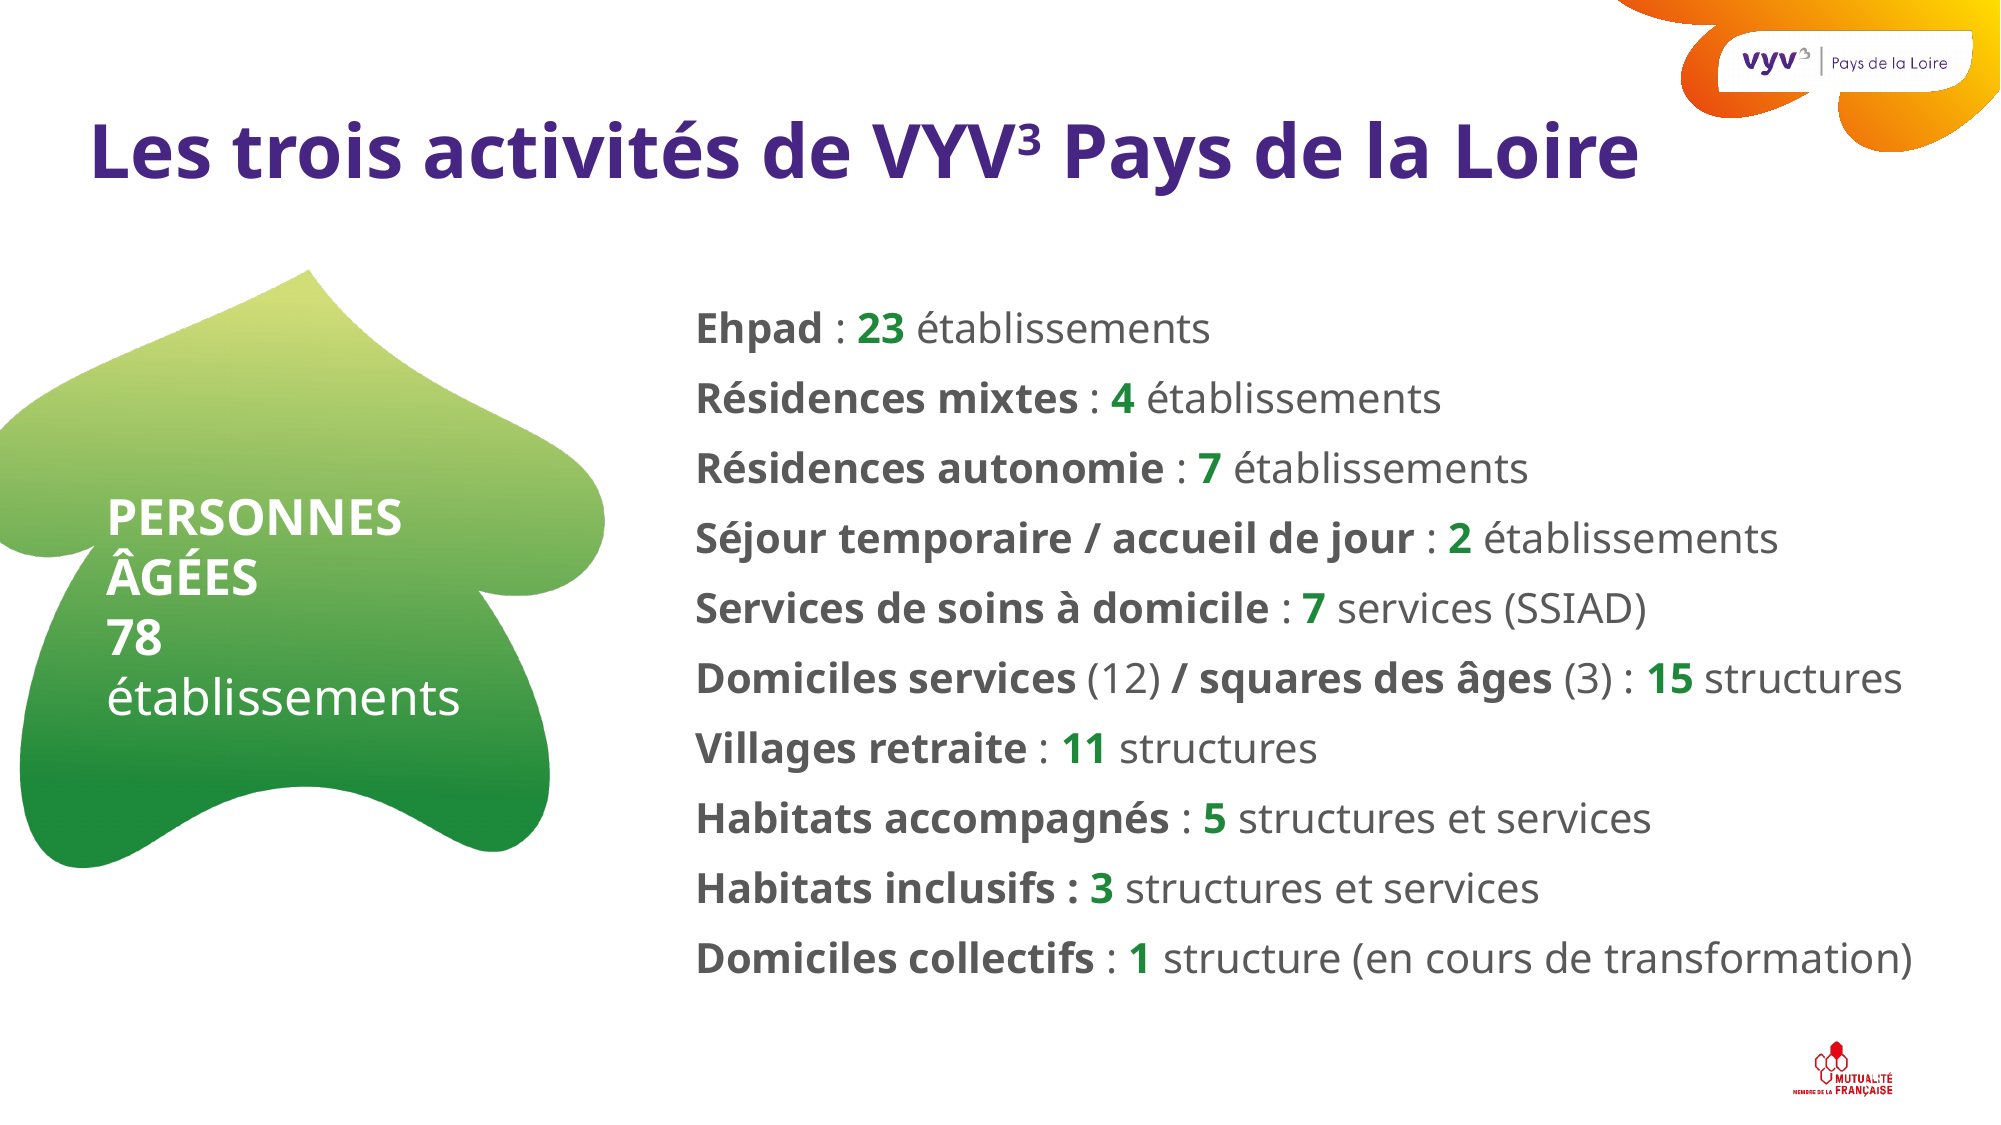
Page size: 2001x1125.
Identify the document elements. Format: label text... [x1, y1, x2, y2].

text_box 15 [1810, 1042, 1899, 1103]
picture [0, 253, 730, 878]
picture [1713, 24, 1977, 98]
picture [1773, 1021, 1912, 1114]
list Ehpad : 23 établissements Résidences mixtes : 4 établissements Résidences autonomie : 7 établissements Séjour temporaire / accueil de jour : 2 établissements Services de soins à domicile : 7 services (SSIAD) Domiciles services (12) / squares des âges (3) : 15 structures Villages retraite : 11 structures Habitats accompagnés : 5 structures et services Habitats inclusifs : 3 structures et services Domiciles collectifs : 1 structure (en cours de transformation) [695, 307, 1936, 996]
title Les trois activités de VYV3 Pays de la Loire [88, 59, 1912, 254]
